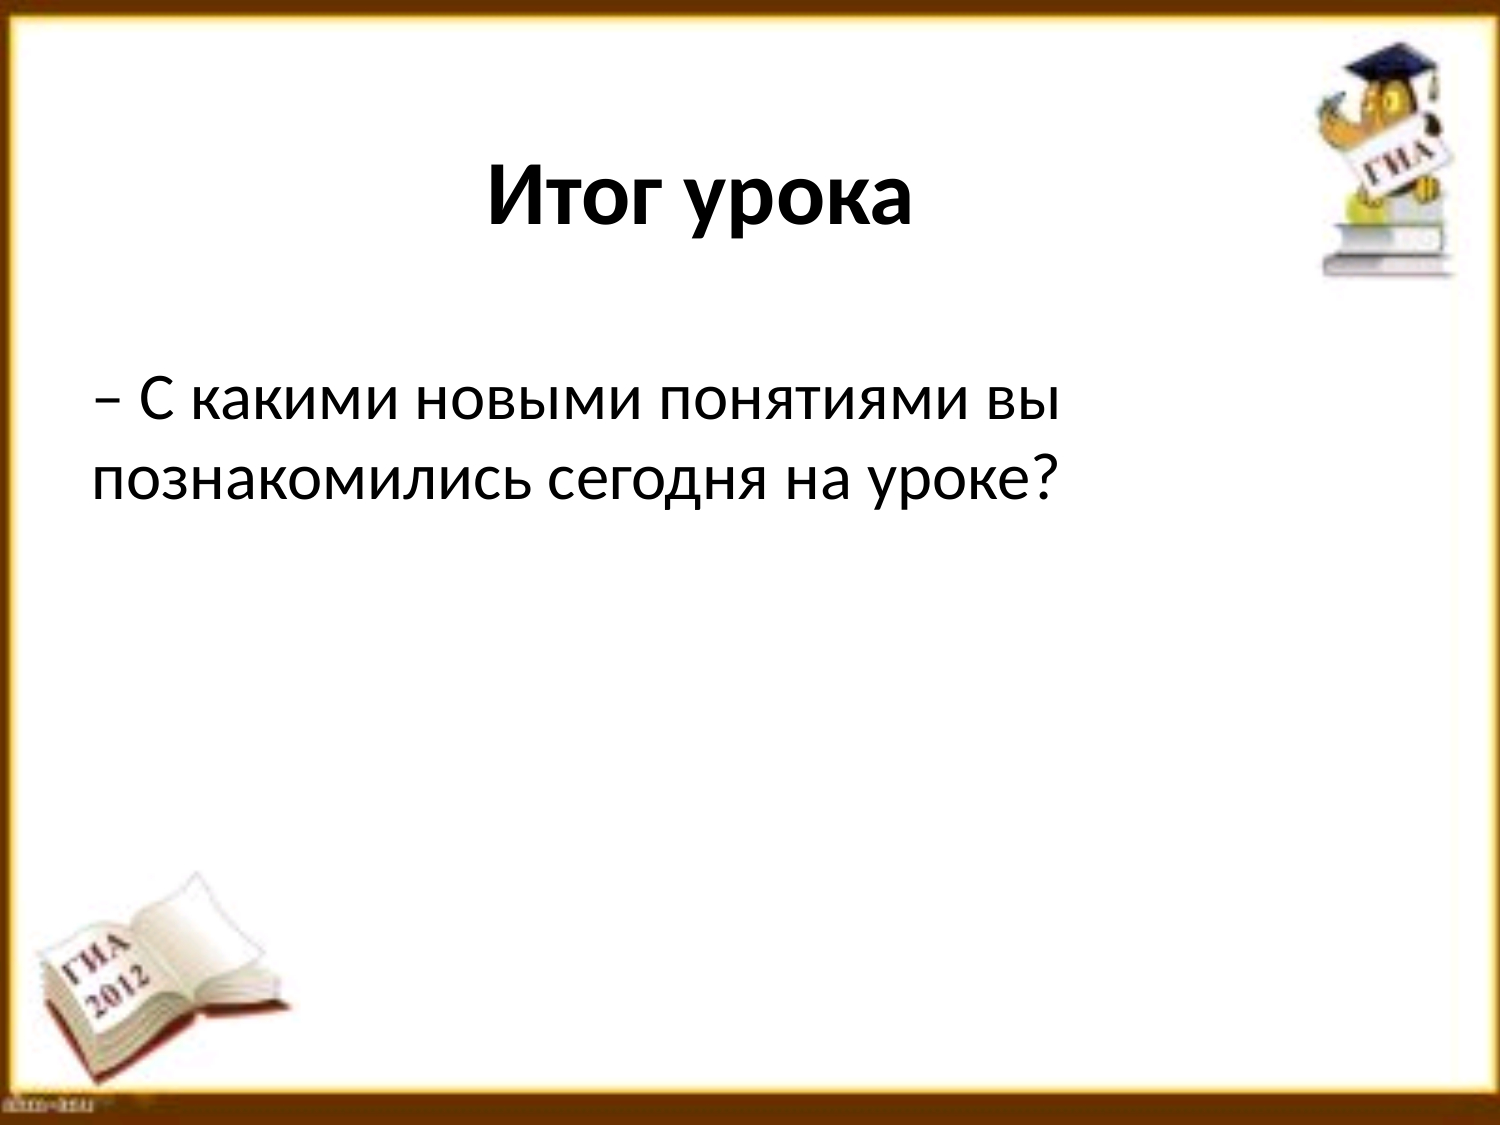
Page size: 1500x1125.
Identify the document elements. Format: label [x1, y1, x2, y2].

list [0, 0, 1500, 1125]
